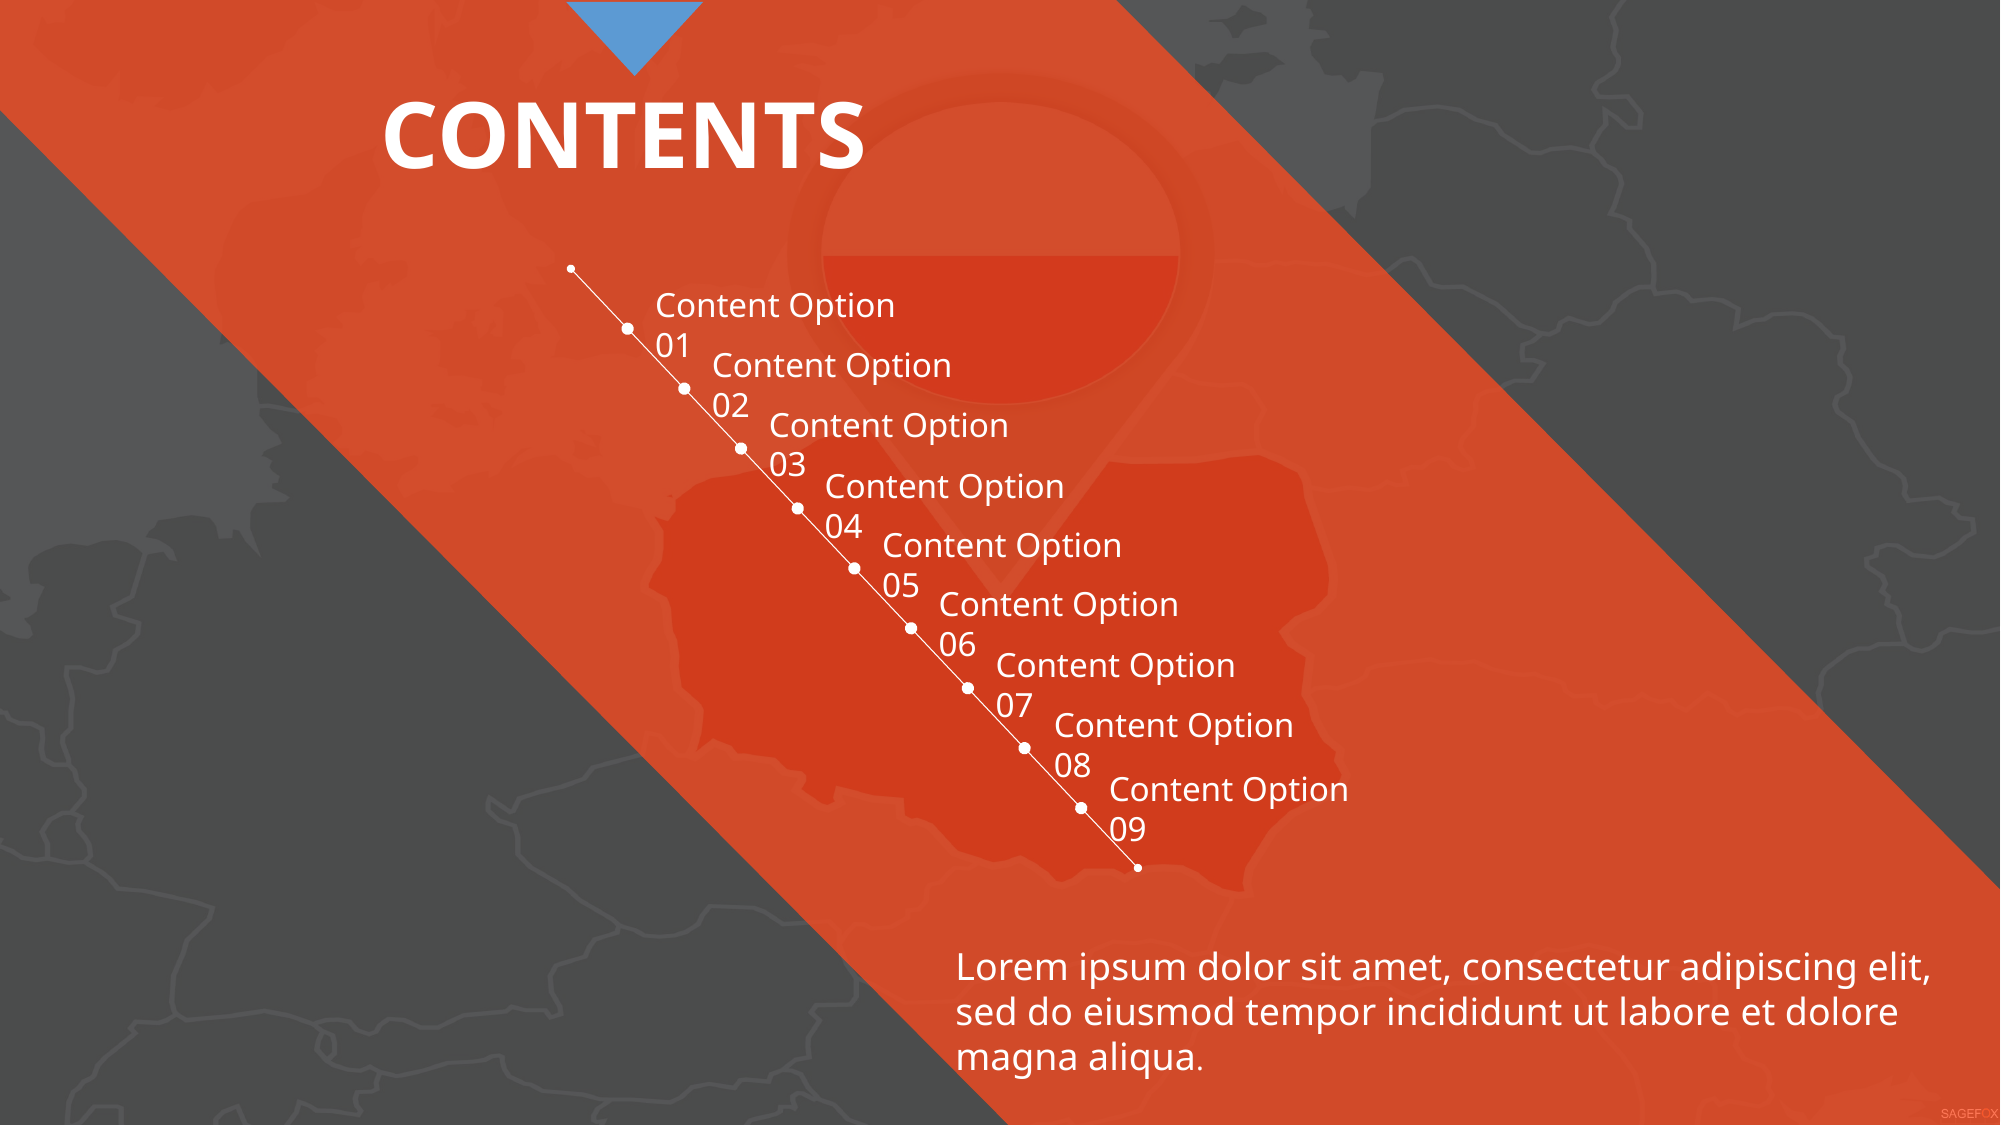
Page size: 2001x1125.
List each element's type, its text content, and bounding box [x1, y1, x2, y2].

text_box [563, 0, 706, 78]
text_box [967, 1085, 2000, 1125]
text_box CONTENTS [324, 69, 924, 194]
text_box Content Option 04 [809, 458, 1110, 553]
text_box [0, 0, 2000, 1058]
text_box Content Option 03 [753, 396, 1054, 491]
text_box Content Option 07 [980, 636, 1281, 732]
text_box Content Option 09 [1093, 761, 1394, 856]
text_box Content Option 06 [924, 576, 1224, 671]
text_box Content Option 05 [867, 517, 1168, 612]
text_box Content Option 08 [1038, 696, 1339, 792]
text_box Content Option 01 [640, 277, 941, 372]
text_box Lorem ipsum dolor sit amet, consectetur adipiscing elit, sed do eiusmod tempor incididunt ut labore et dolore magna aliqua. [940, 935, 2000, 1085]
text_box Content Option 02 [697, 336, 998, 432]
